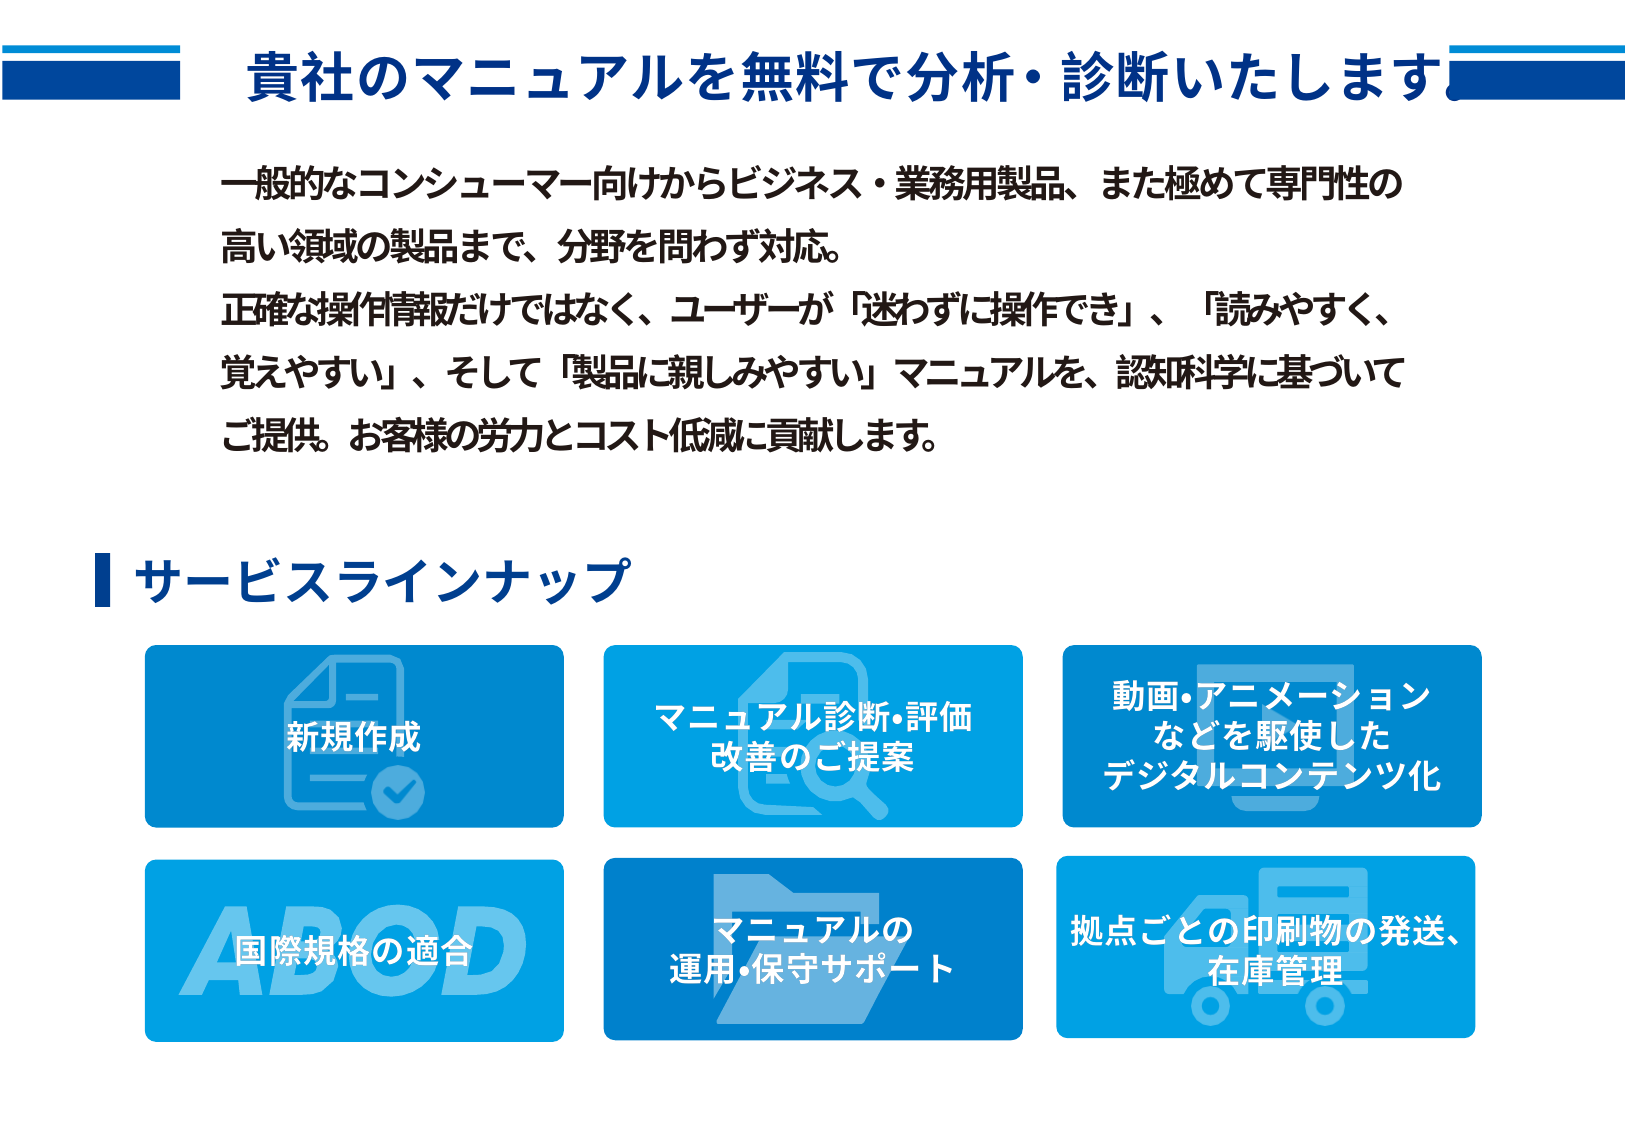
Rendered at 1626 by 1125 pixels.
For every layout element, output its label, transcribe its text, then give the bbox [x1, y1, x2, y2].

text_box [1056, 855, 1476, 902]
text_box 一般的なコンシューマー向けからビジネス・業務用製品、また極めて専門性の 高い領域の製品まで、分野を問わず対応。 正確な操作情報だけではなく、ユーザーが「迷わずに操作でき」、「読みやすく、 覚えやすい」、そして「製品に親しみやすい」マニュアルを、認知科学に基づいて ご提供。お客様の労力とコスト低減に貢献します。 [153, 140, 1431, 457]
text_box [1052, 902, 1499, 999]
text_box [1449, 45, 1625, 100]
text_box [603, 645, 1023, 828]
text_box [269, 708, 439, 765]
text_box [144, 644, 564, 828]
text_box 貴社のマニュアルを無料で分析・診断いたします。 [154, 41, 1469, 109]
text_box [95, 553, 111, 607]
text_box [642, 901, 985, 998]
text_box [1083, 668, 1462, 805]
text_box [1056, 999, 1476, 1039]
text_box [144, 859, 565, 1043]
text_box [603, 857, 1023, 1041]
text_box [1062, 645, 1482, 828]
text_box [2, 45, 181, 100]
text_box サービスラインナップ [131, 548, 669, 611]
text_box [217, 922, 492, 979]
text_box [624, 688, 1003, 785]
